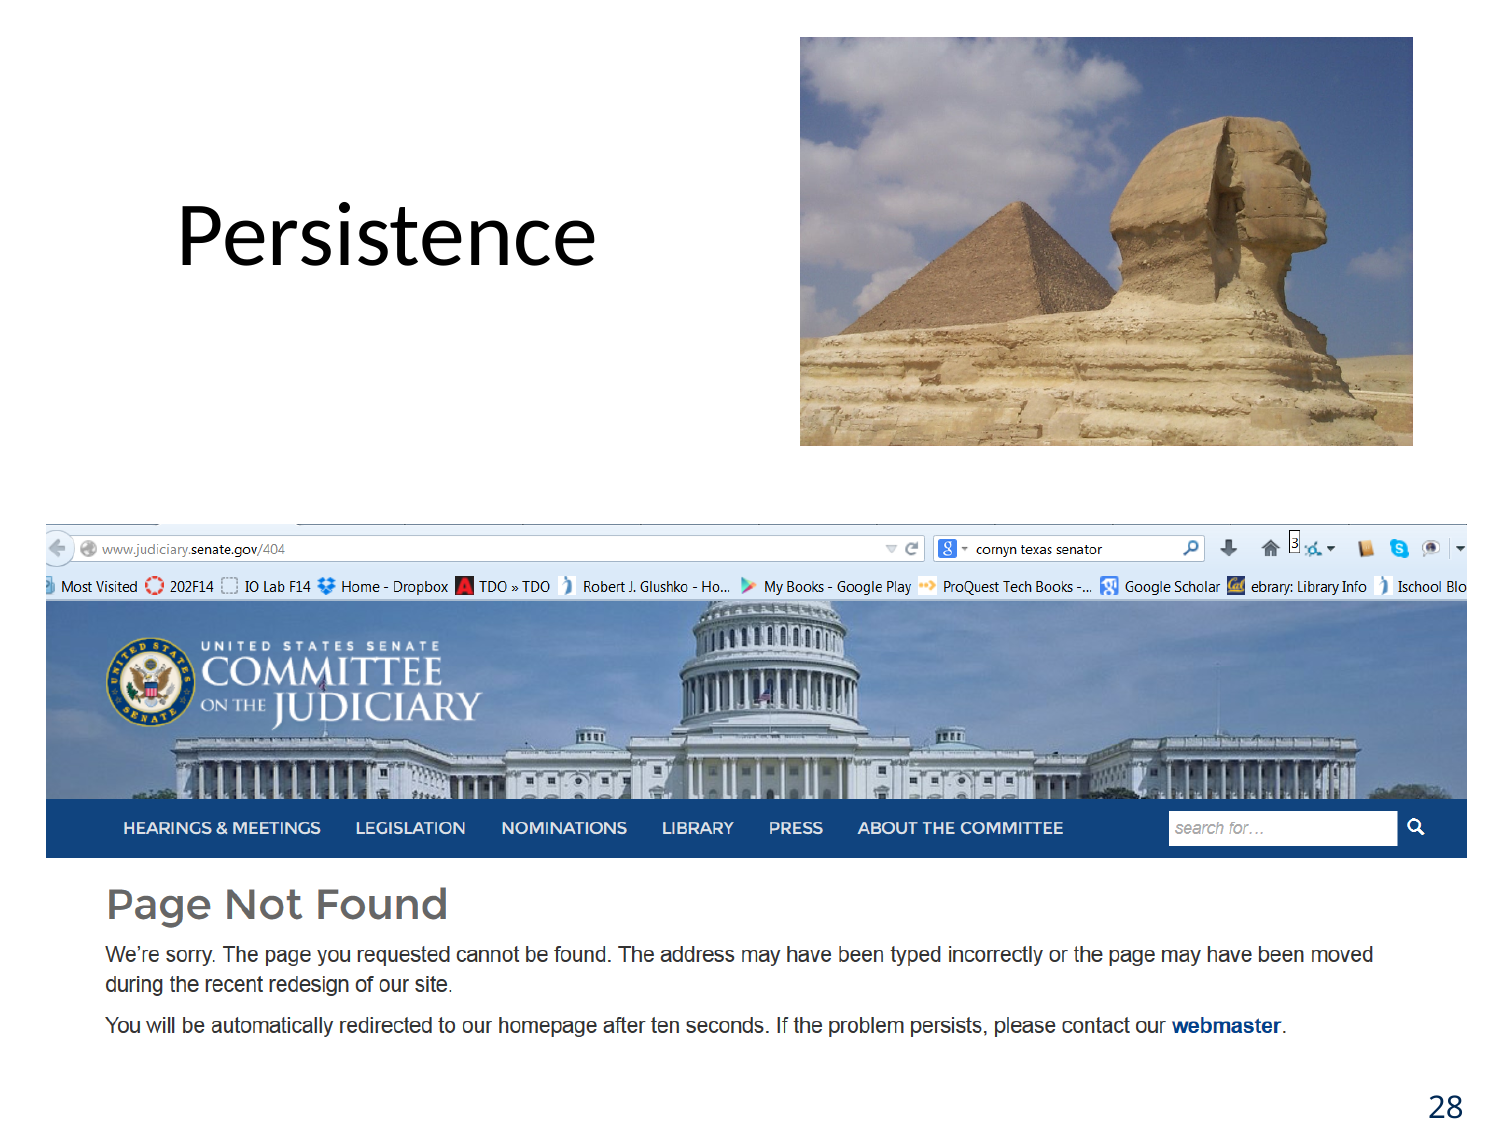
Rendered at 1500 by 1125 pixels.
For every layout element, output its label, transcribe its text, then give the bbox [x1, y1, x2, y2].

picture [45, 524, 1467, 1051]
text_box 28 [1438, 1081, 1454, 1119]
title Persistence [62, 137, 713, 333]
picture [799, 37, 1413, 447]
